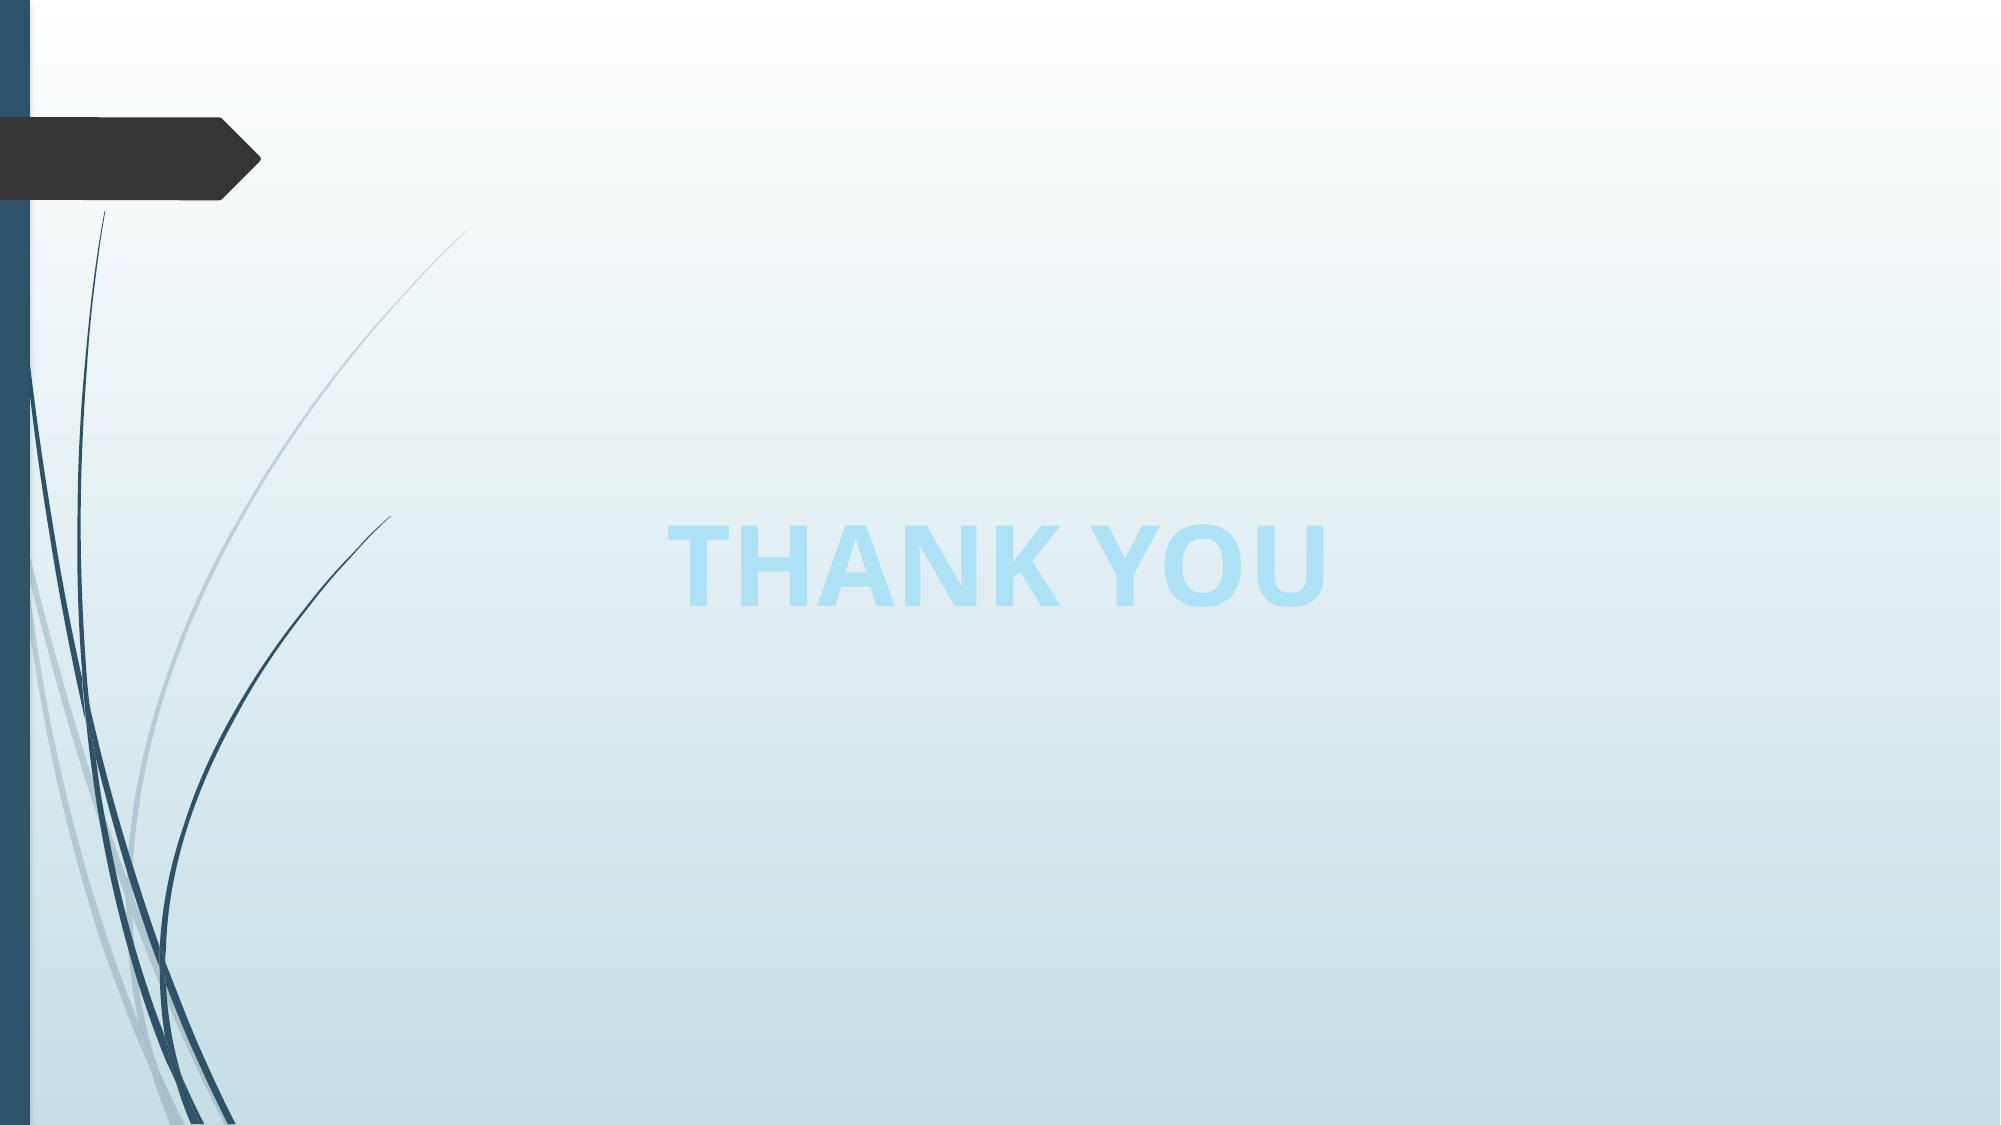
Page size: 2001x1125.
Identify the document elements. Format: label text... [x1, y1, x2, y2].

text_box THANK YOU [651, 486, 1349, 637]
